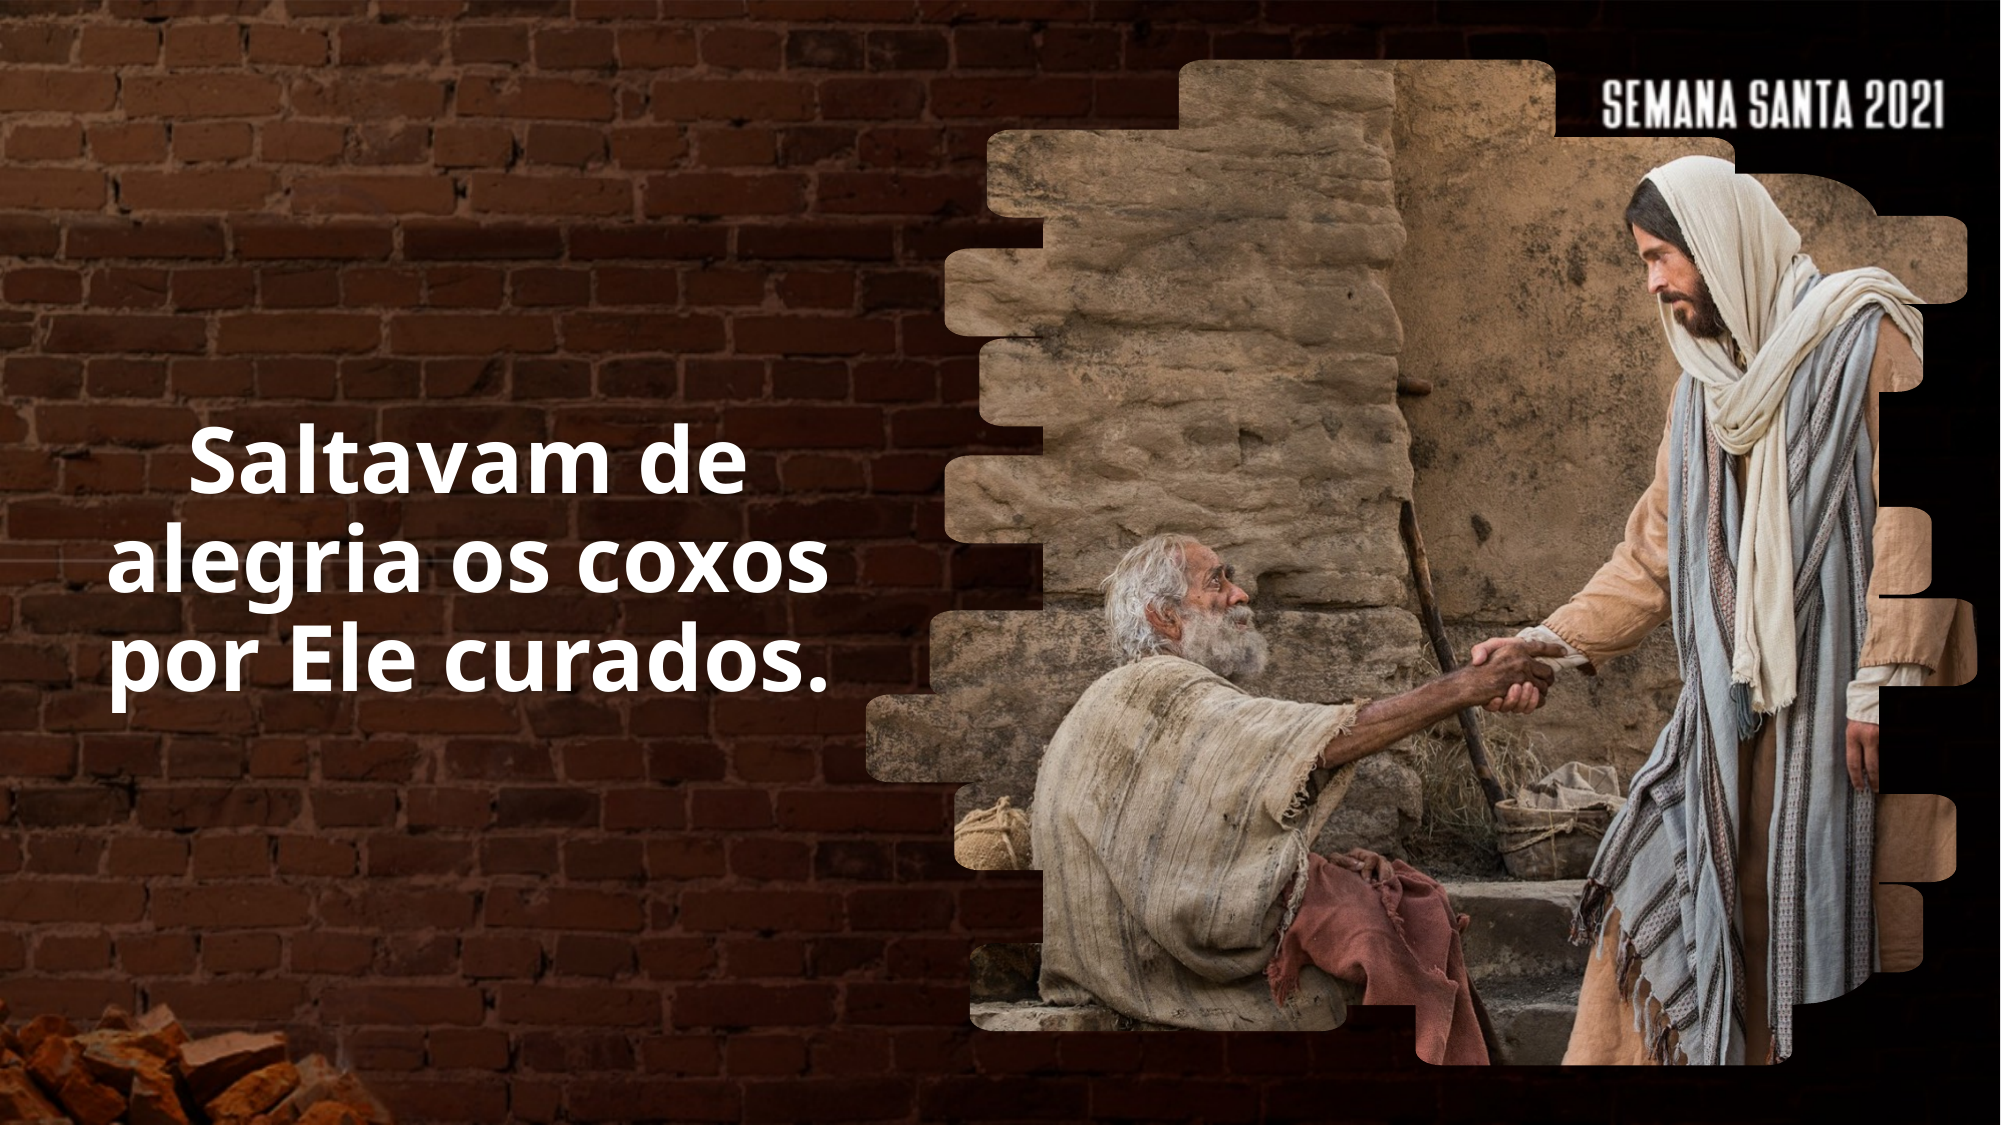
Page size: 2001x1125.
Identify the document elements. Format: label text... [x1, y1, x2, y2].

list Saltavam de alegria os coxos por Ele curados. [71, 169, 865, 956]
picture [0, 0, 2001, 1125]
